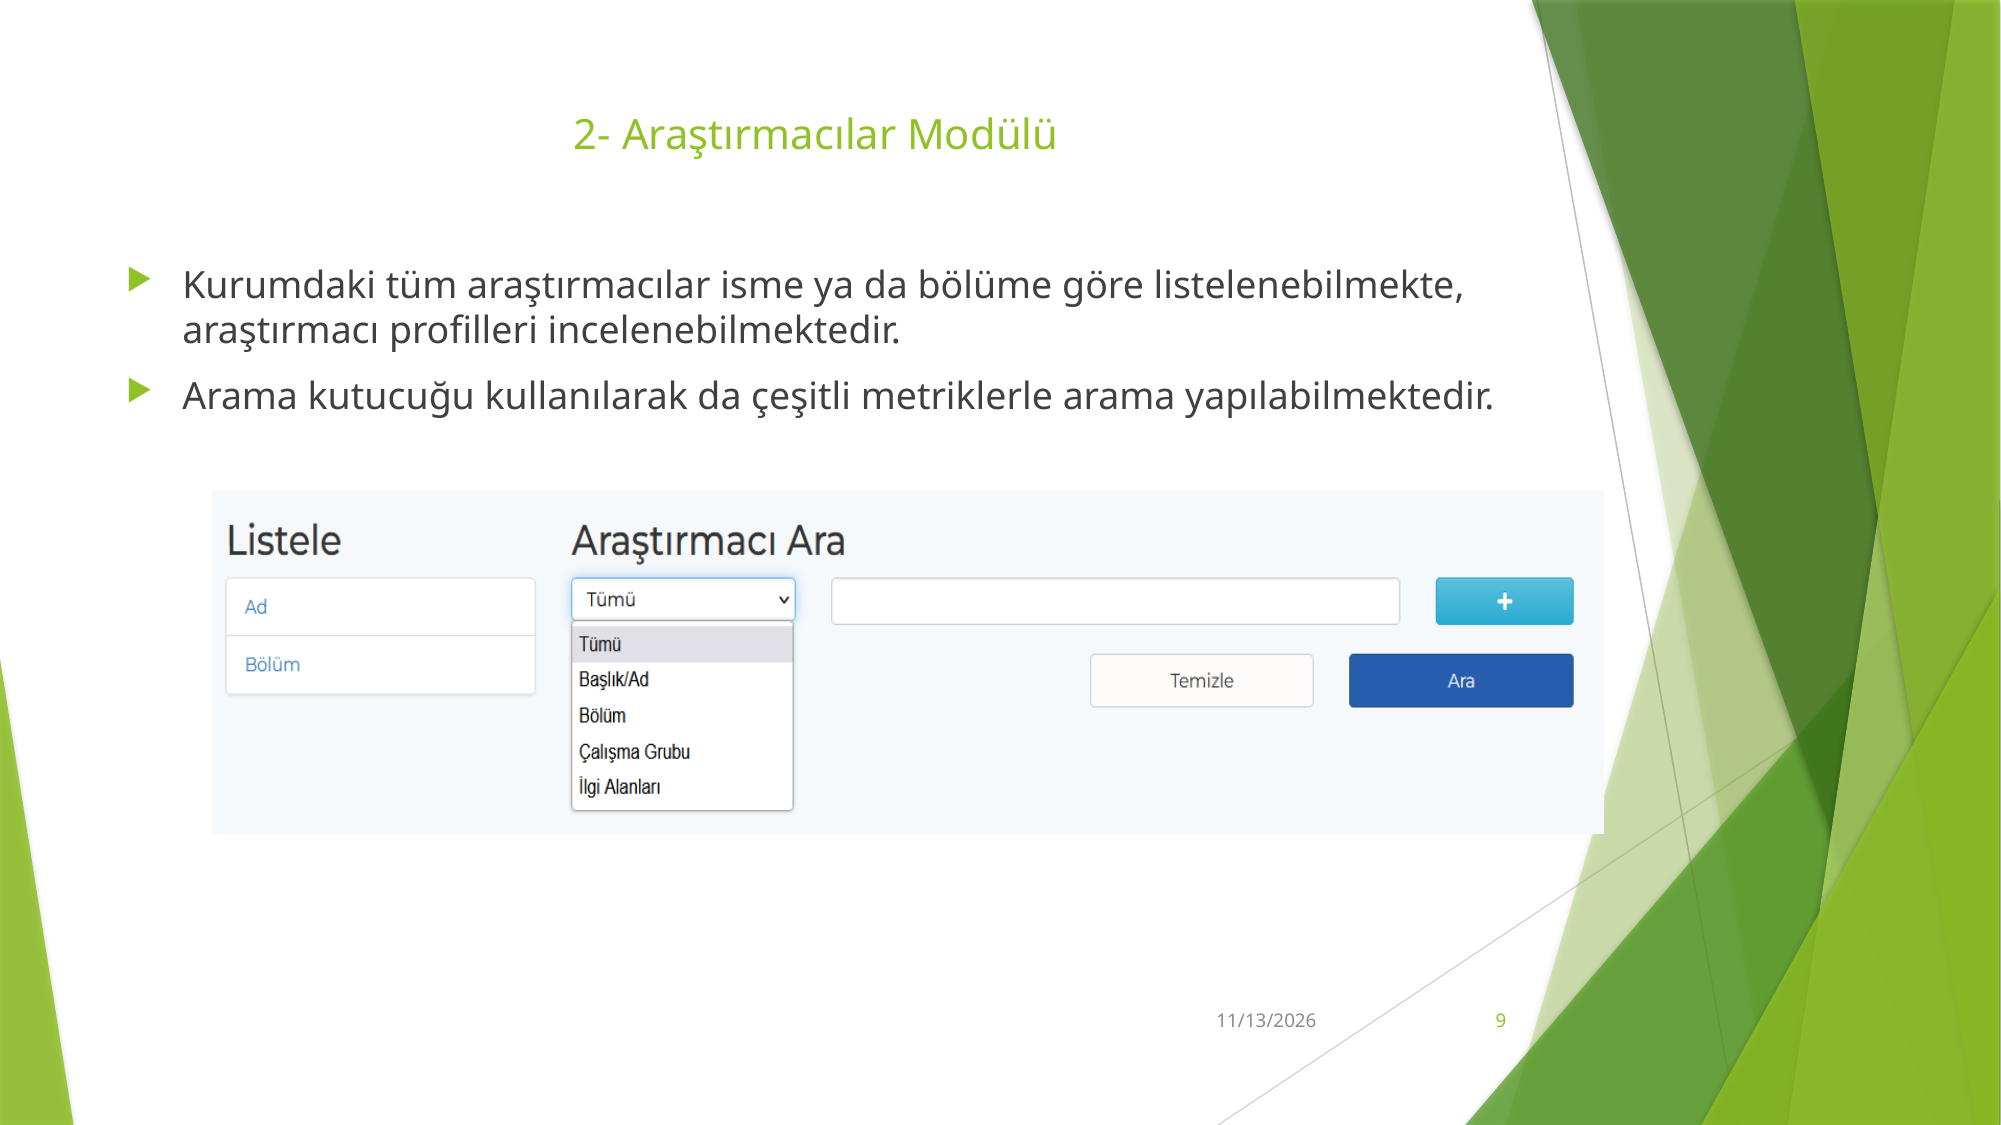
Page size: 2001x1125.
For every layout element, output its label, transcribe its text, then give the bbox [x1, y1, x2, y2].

slide_number 9 [1409, 991, 1522, 1051]
list Kurumdaki tüm araştırmacılar isme ya da bölüme göre listelenebilmekte, araştırmacı profilleri incelenebilmektedir. Arama kutucuğu kullanılarak da çeşitli metriklerle arama yapılabilmektedir. [111, 253, 1522, 891]
picture [211, 490, 1605, 835]
title 2- Araştırmacılar Modülü [111, 99, 1522, 173]
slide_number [1181, 991, 1332, 1051]
